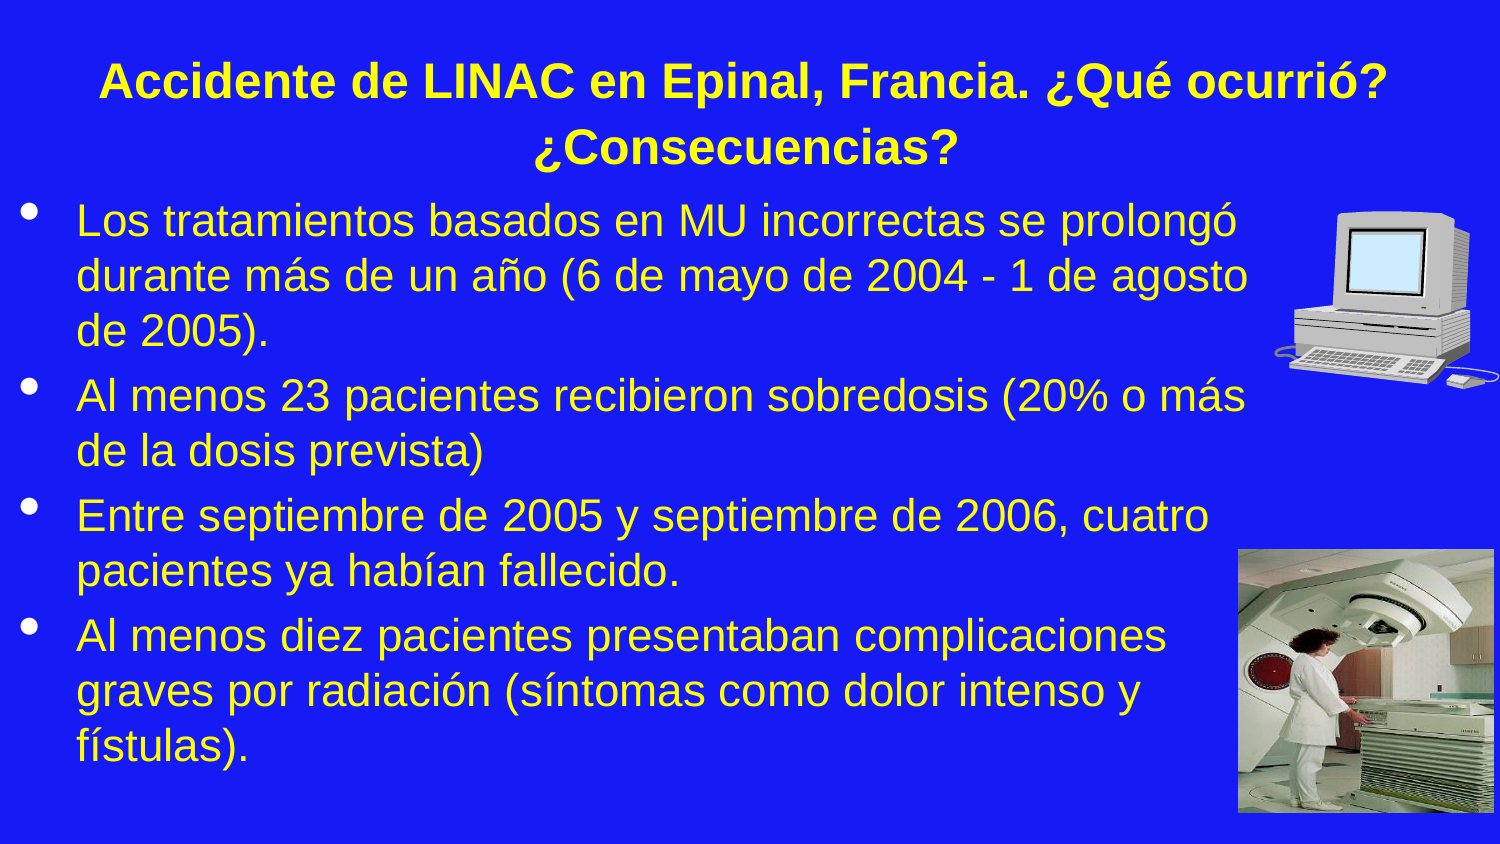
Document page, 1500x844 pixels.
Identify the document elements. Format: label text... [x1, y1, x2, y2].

picture [1272, 210, 1500, 389]
text_box Accidente de LINAC en Epinal, Francia. ¿Qué ocurrió? [29, 41, 1459, 117]
text_box Los tratamientos basados en MU incorrectas se prolongó durante más de un año (6 de mayo de 2004 - 1 de agosto de 2005). Al menos 23 pacientes recibieron sobredosis (20% o más de la dosis prevista) Entre septiembre de 2005 y septiembre de 2006, cuatro pacientes ya habían fallecido. Al menos diez pacientes presentaban complicaciones graves por radiación (síntomas como dolor intenso y fístulas). [5, 183, 1275, 828]
text_box ¿Consecuencias? [46, 117, 1447, 184]
picture [1238, 549, 1495, 814]
